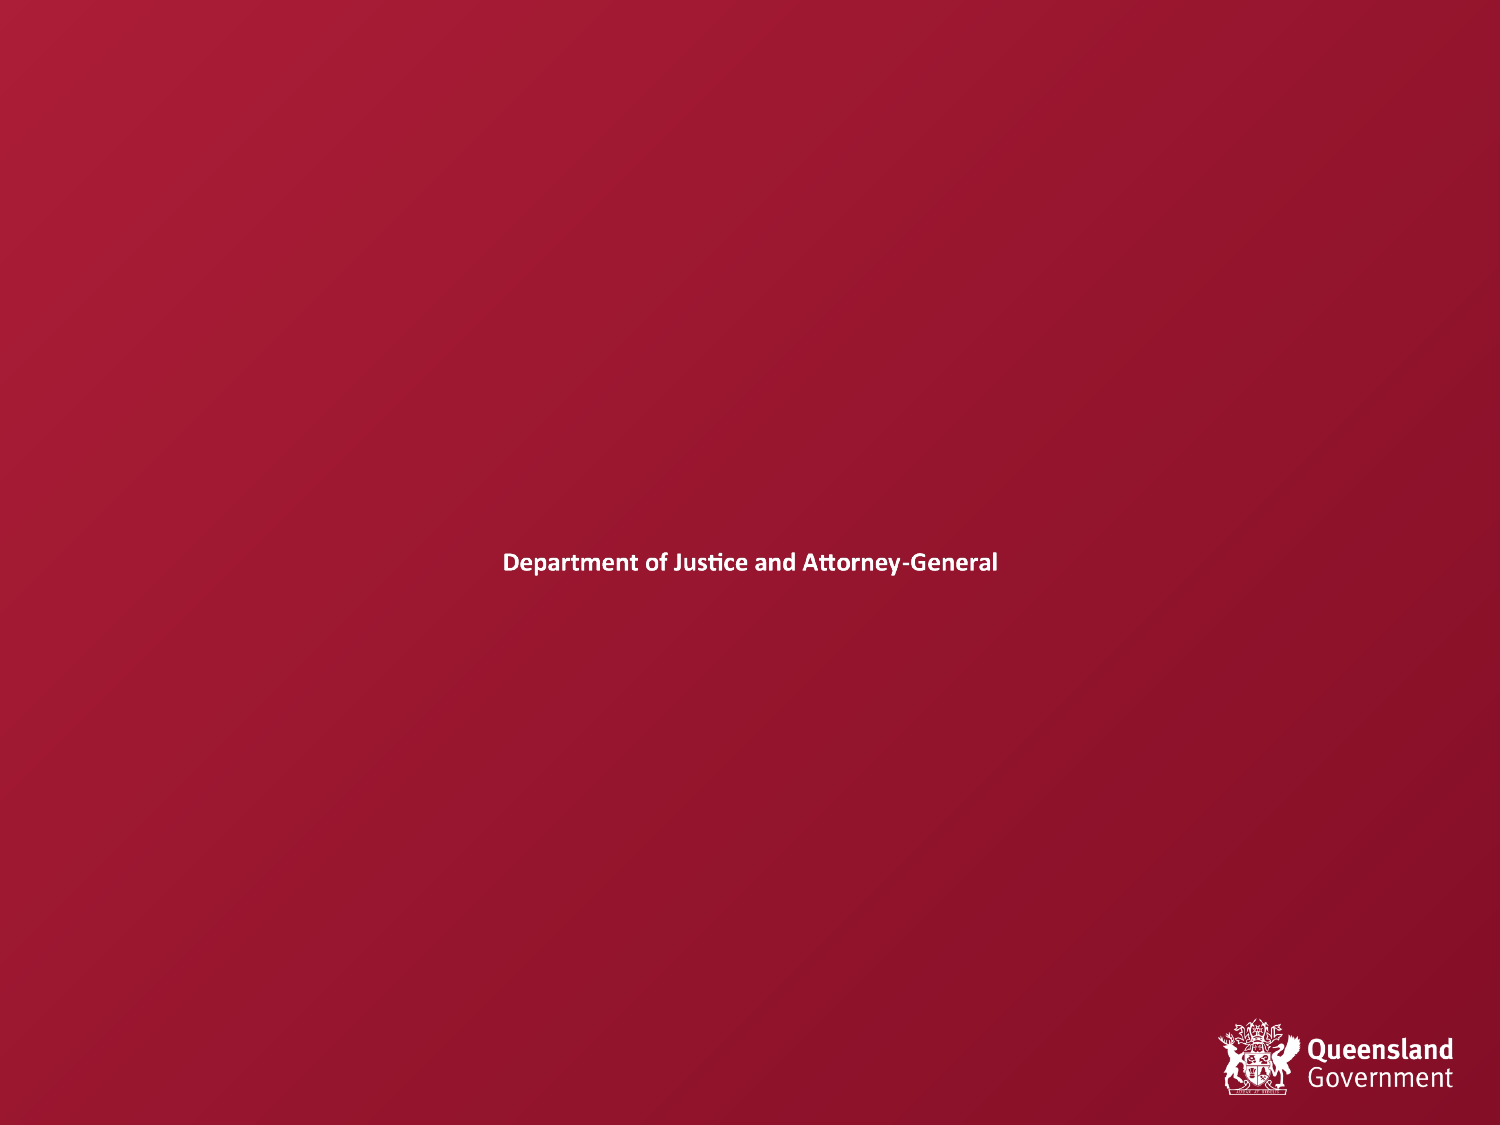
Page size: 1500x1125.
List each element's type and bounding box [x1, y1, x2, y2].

picture [500, 547, 1000, 578]
picture [1218, 1018, 1453, 1095]
